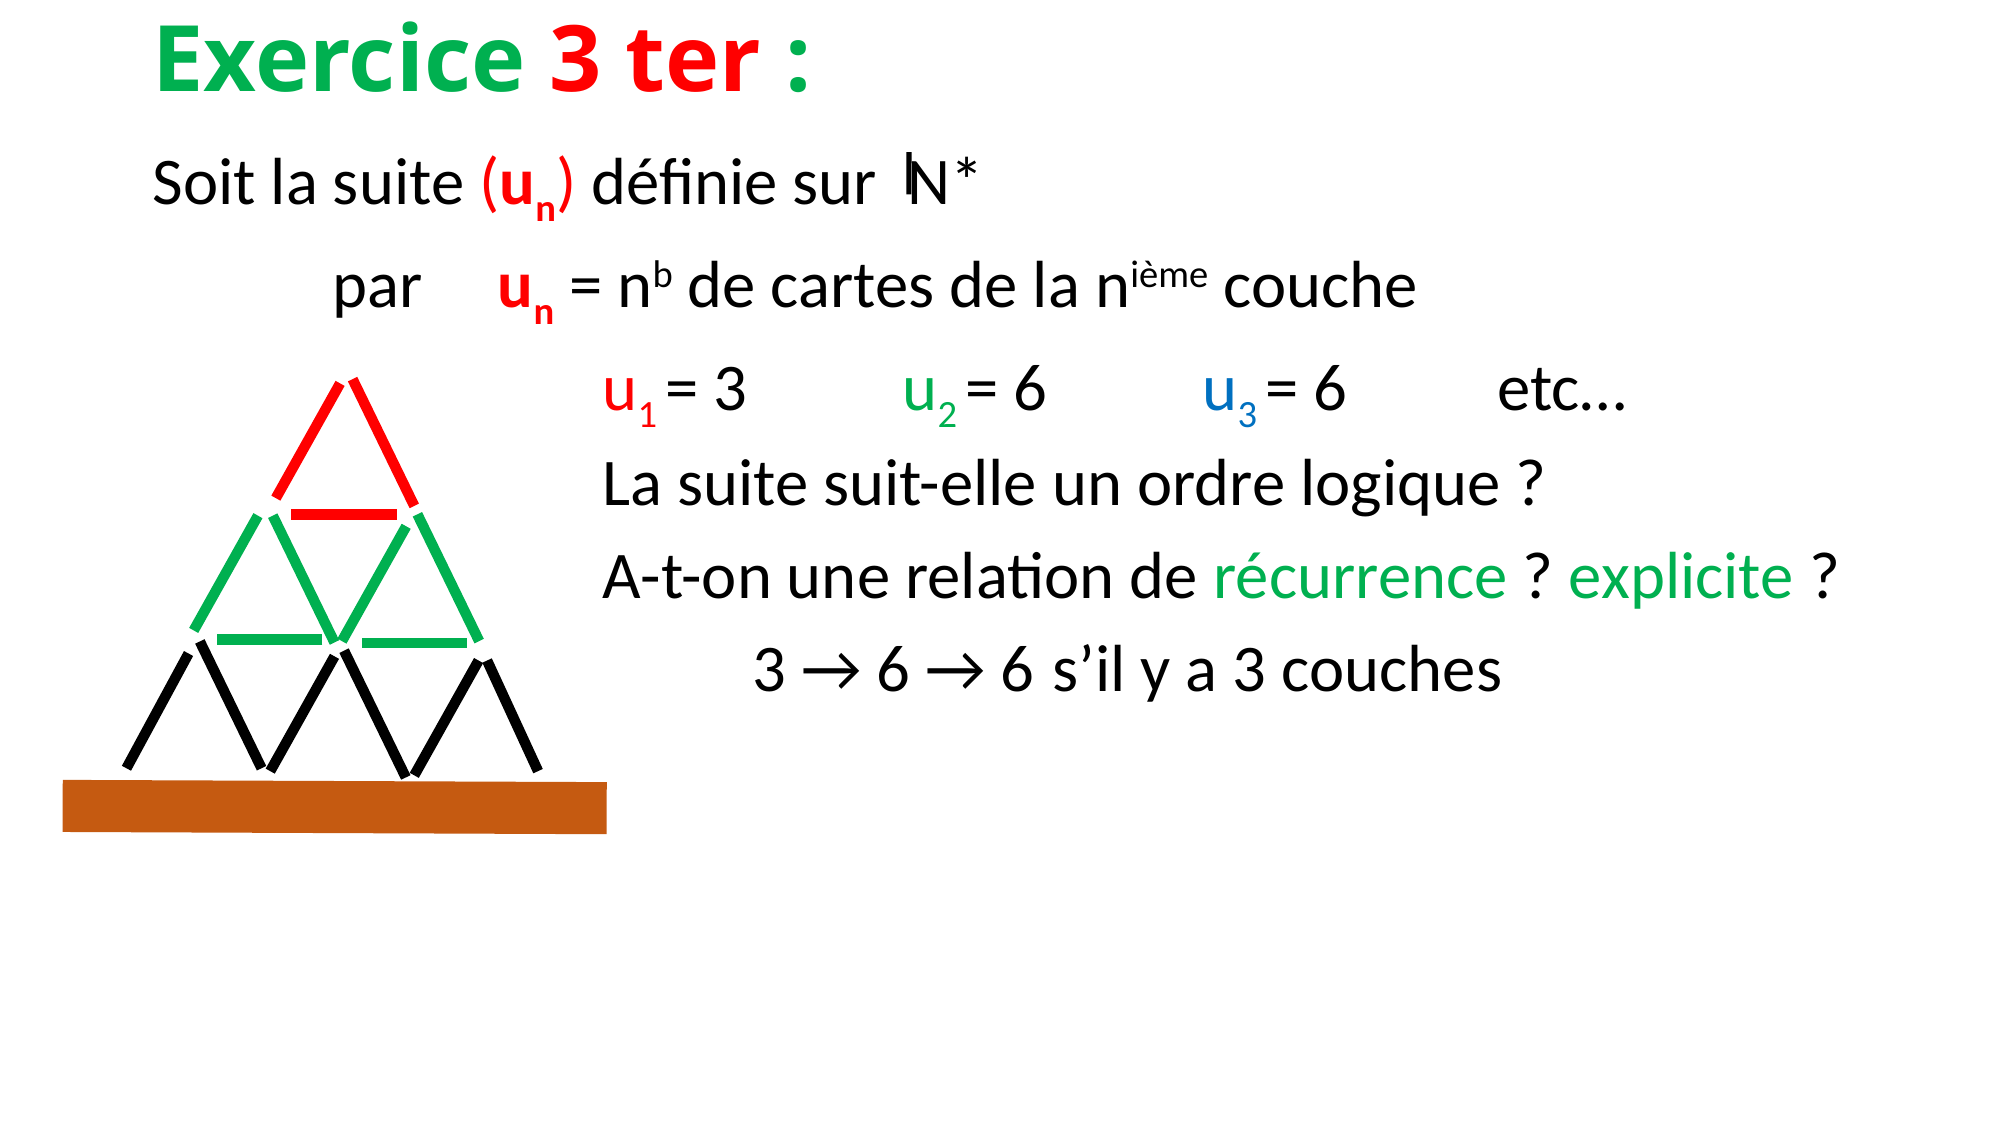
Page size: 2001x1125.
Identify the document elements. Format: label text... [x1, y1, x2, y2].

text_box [414, 660, 479, 776]
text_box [193, 515, 258, 631]
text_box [126, 653, 189, 769]
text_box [352, 379, 415, 506]
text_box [62, 805, 607, 809]
list Soit la suite (un) définie sur N* par un = nb de cartes de la nième couche u1 = 3 u2 = 6 u3 = 6 etc… La suite suit-elle un ordre logique ? A-t-on une relation de récurrence ? explicite ? 3 → 6 → 6 s’il y a 3 couches [137, 132, 1960, 1125]
title Exercice 3 ter : [137, 0, 1863, 124]
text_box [341, 526, 407, 642]
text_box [272, 515, 335, 643]
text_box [486, 660, 539, 772]
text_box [275, 383, 341, 499]
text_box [270, 656, 335, 772]
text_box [199, 641, 262, 769]
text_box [417, 514, 480, 642]
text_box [344, 650, 406, 778]
